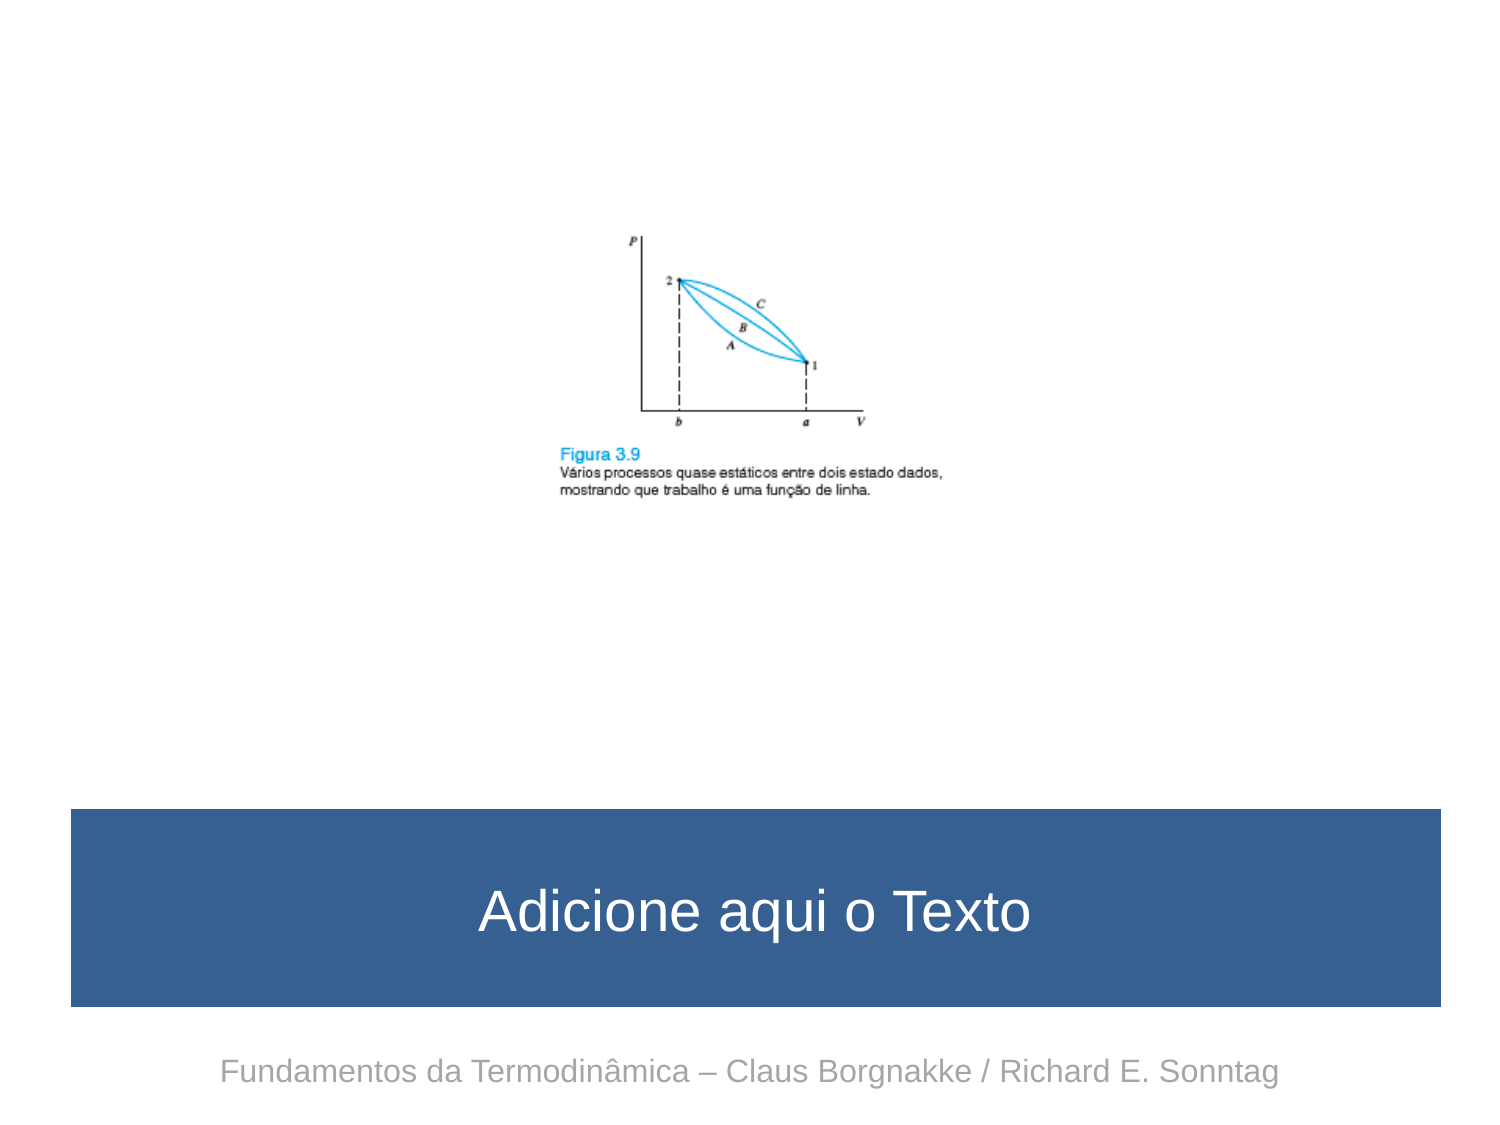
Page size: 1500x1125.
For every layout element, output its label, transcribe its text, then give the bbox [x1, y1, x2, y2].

footer Fundamentos da Termodinâmica – Claus Borgnakke / Richard E. Sonntag [0, 1042, 1500, 1103]
picture [555, 219, 957, 514]
text_box Adicione aqui o Texto [70, 808, 1442, 1008]
